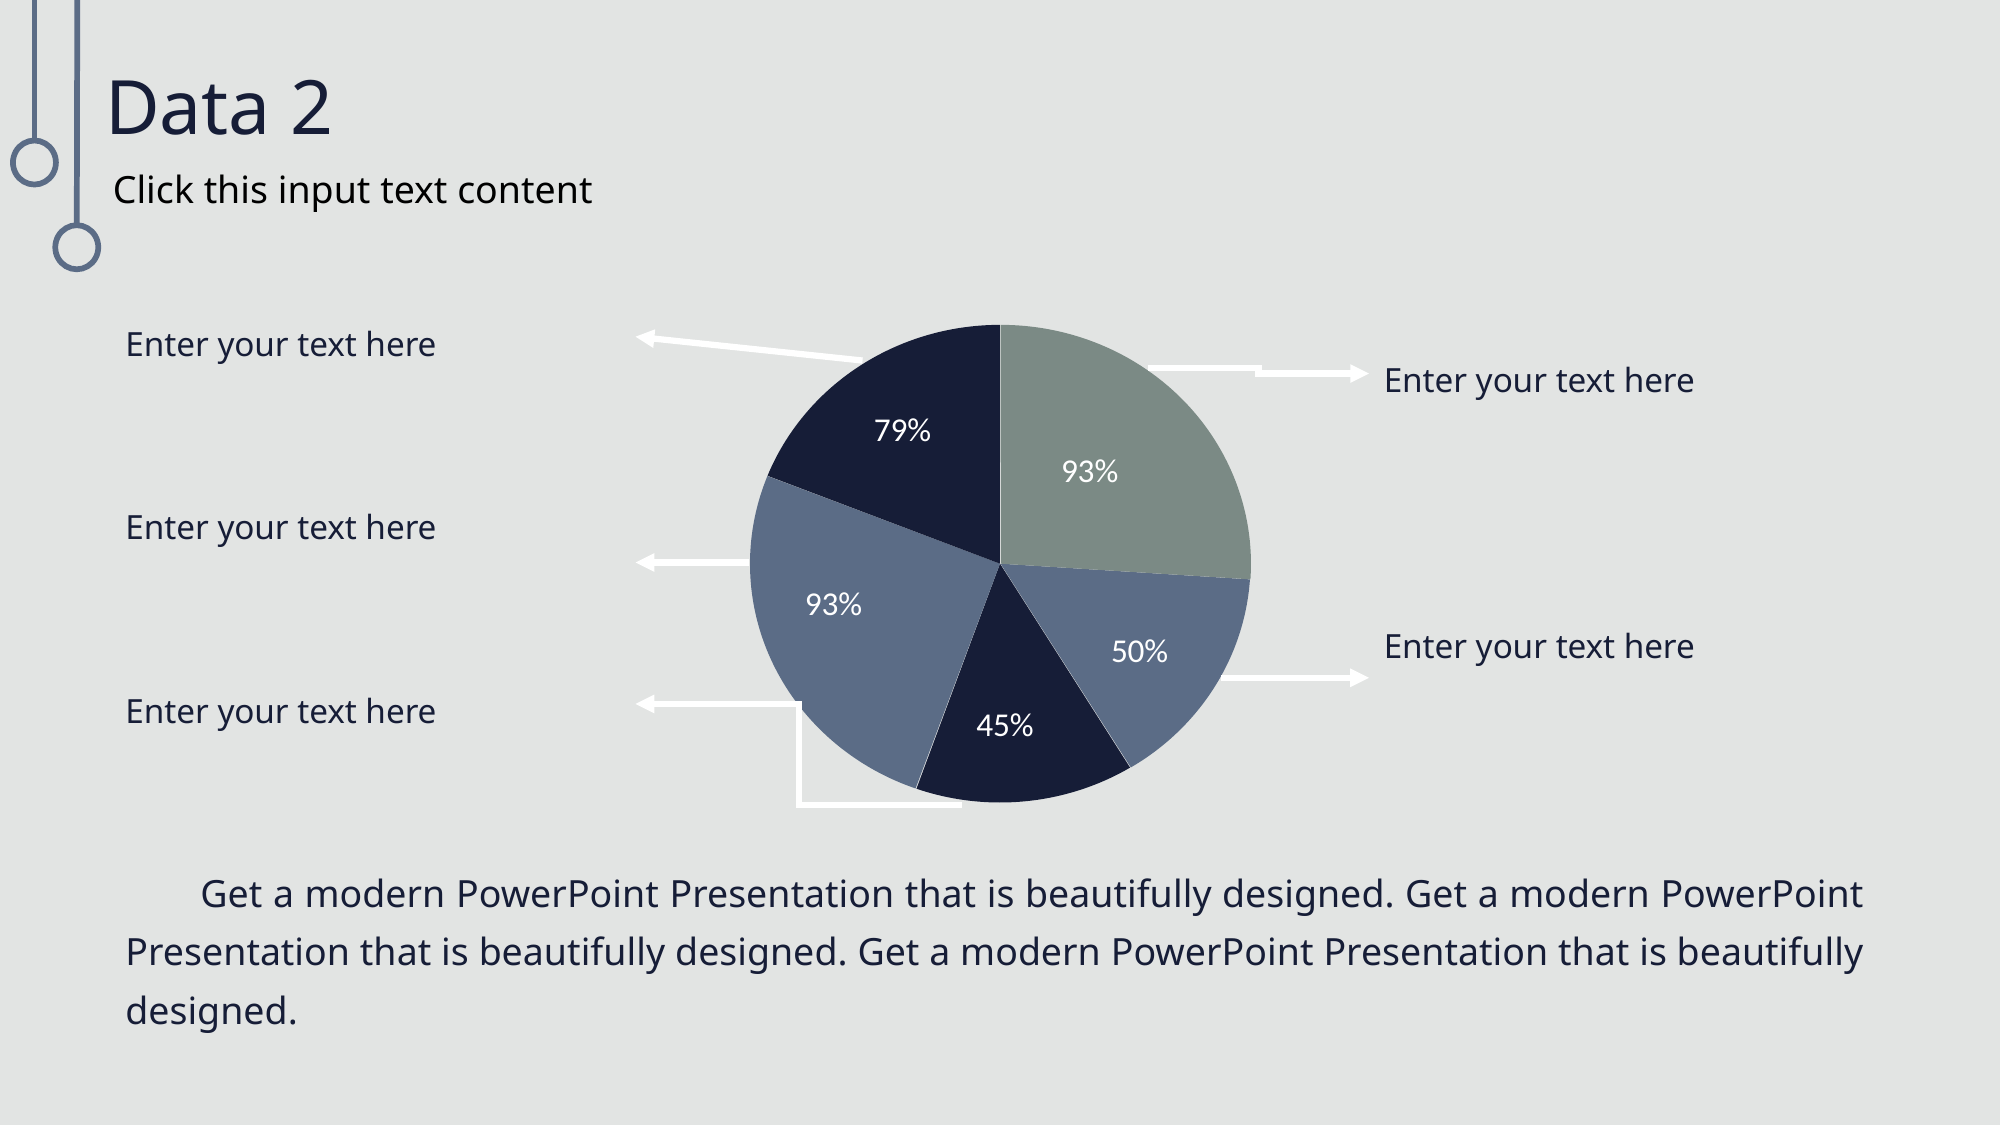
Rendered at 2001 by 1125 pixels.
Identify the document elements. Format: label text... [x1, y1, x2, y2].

text_box Enter your text here [110, 487, 636, 554]
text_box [635, 334, 863, 361]
text_box Enter your text here [110, 670, 636, 738]
text_box Get a modern PowerPoint Presentation that is beautifully designed. Get a modern PowerPoint Presentation that is beautifully designed. Get a modern PowerPoint Presentation that is beautifully designed. [110, 848, 1880, 1039]
text_box Enter your text here [110, 303, 636, 370]
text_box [12, 0, 99, 270]
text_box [635, 701, 962, 805]
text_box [1147, 368, 1369, 372]
text_box Data 2 [99, 52, 571, 157]
text_box Click this input text content [99, 158, 1000, 218]
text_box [749, 324, 1251, 803]
text_box Enter your text here [1369, 605, 1894, 673]
text_box Enter your text here [1369, 340, 1894, 407]
